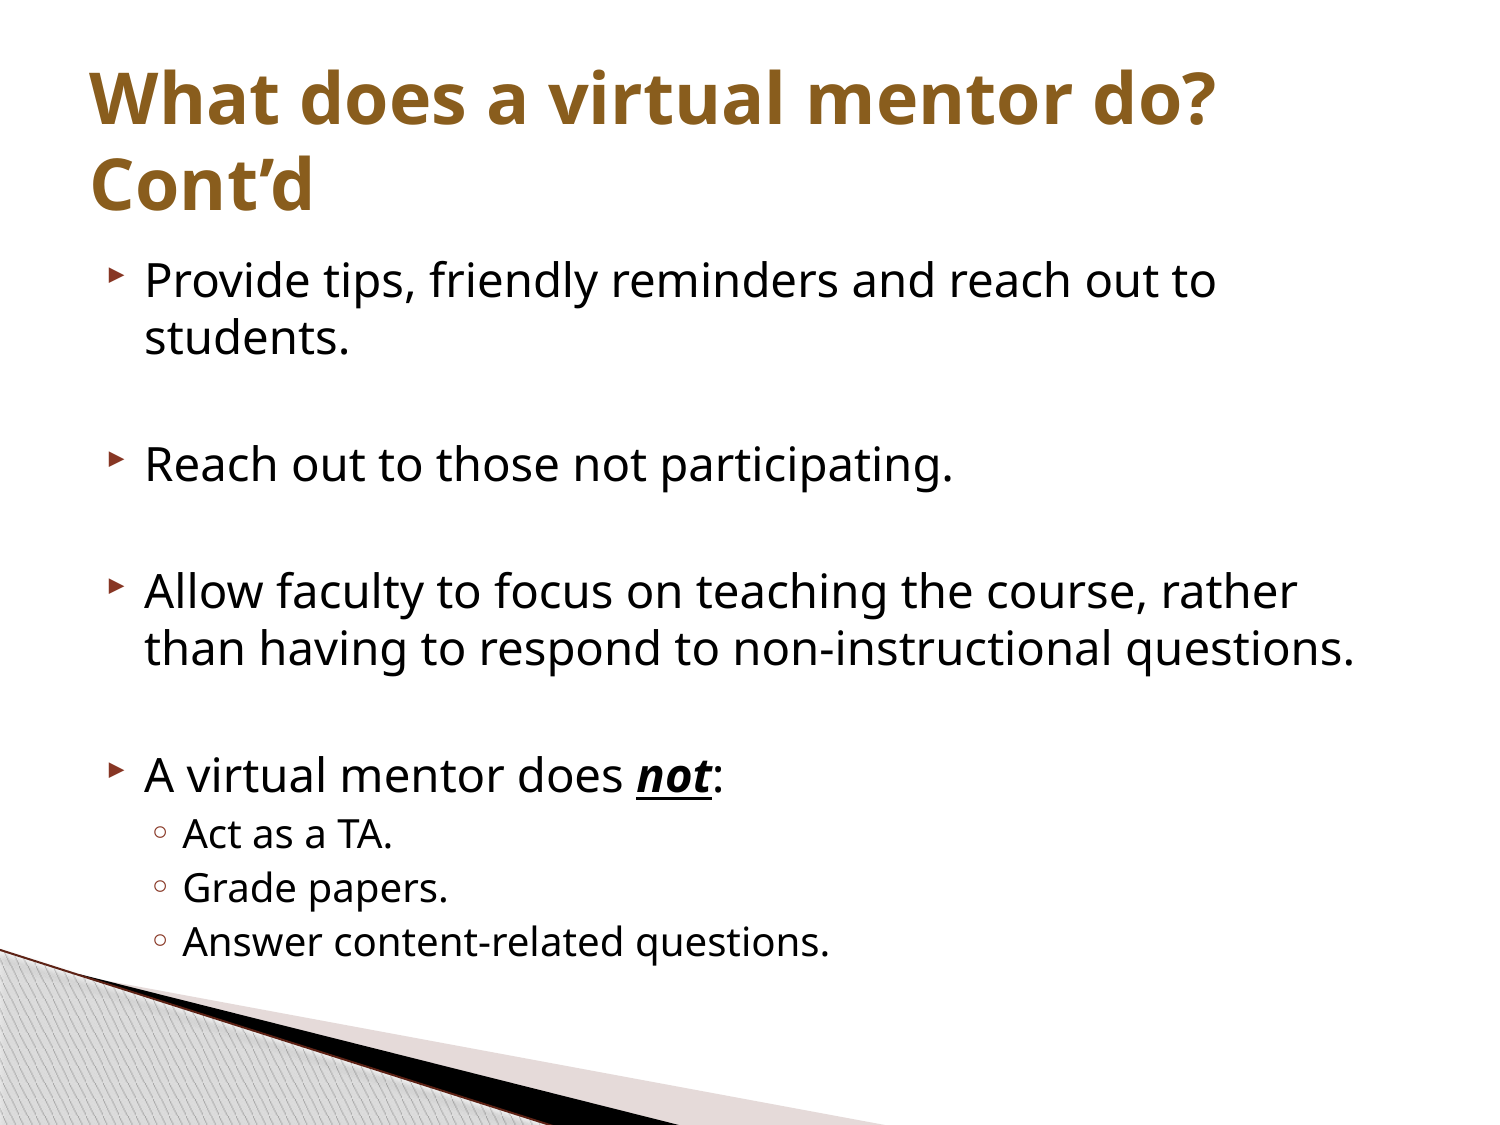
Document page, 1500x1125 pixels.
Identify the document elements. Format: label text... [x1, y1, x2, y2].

list Provide tips, friendly reminders and reach out to students. Reach out to those not participating. Allow faculty to focus on teaching the course, rather than having to respond to non-instructional questions. A virtual mentor does not: Act as a TA. Grade papers. Answer content-related questions. [75, 243, 1425, 986]
title What does a virtual mentor do? Cont’d [75, 45, 1425, 233]
